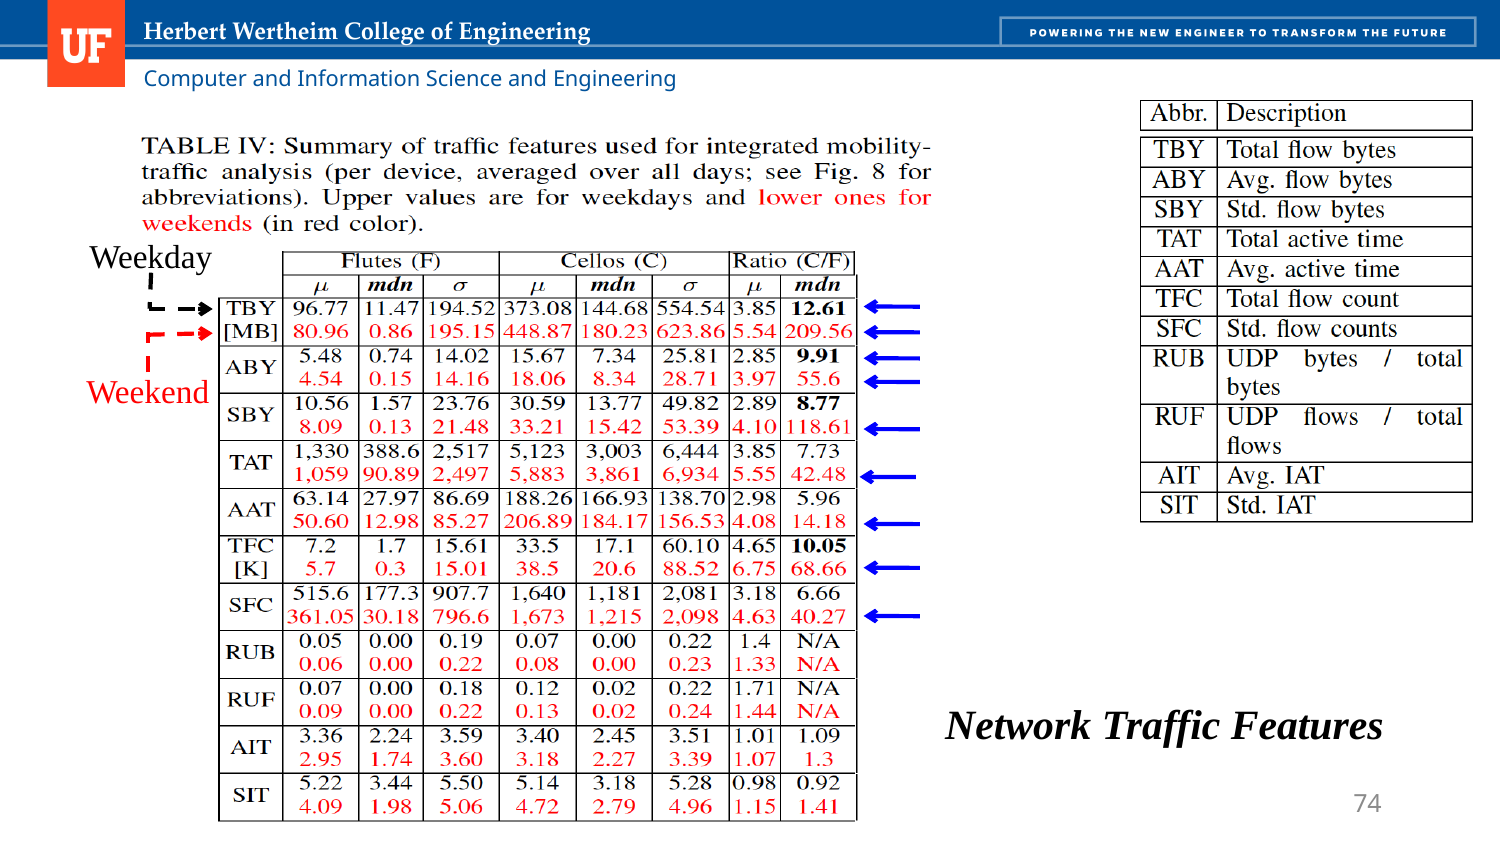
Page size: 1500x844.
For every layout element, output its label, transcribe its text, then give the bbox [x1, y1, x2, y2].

text_box Weekday [74, 228, 119, 283]
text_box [149, 332, 214, 336]
picture [1121, 88, 1489, 535]
slide_number 74 [1059, 782, 1397, 828]
text_box Network Traffic Features [952, 690, 1399, 755]
picture [126, 126, 945, 829]
picture [194, 76, 200, 85]
text_box Weekend [71, 363, 119, 418]
picture [0, 0, 1500, 87]
